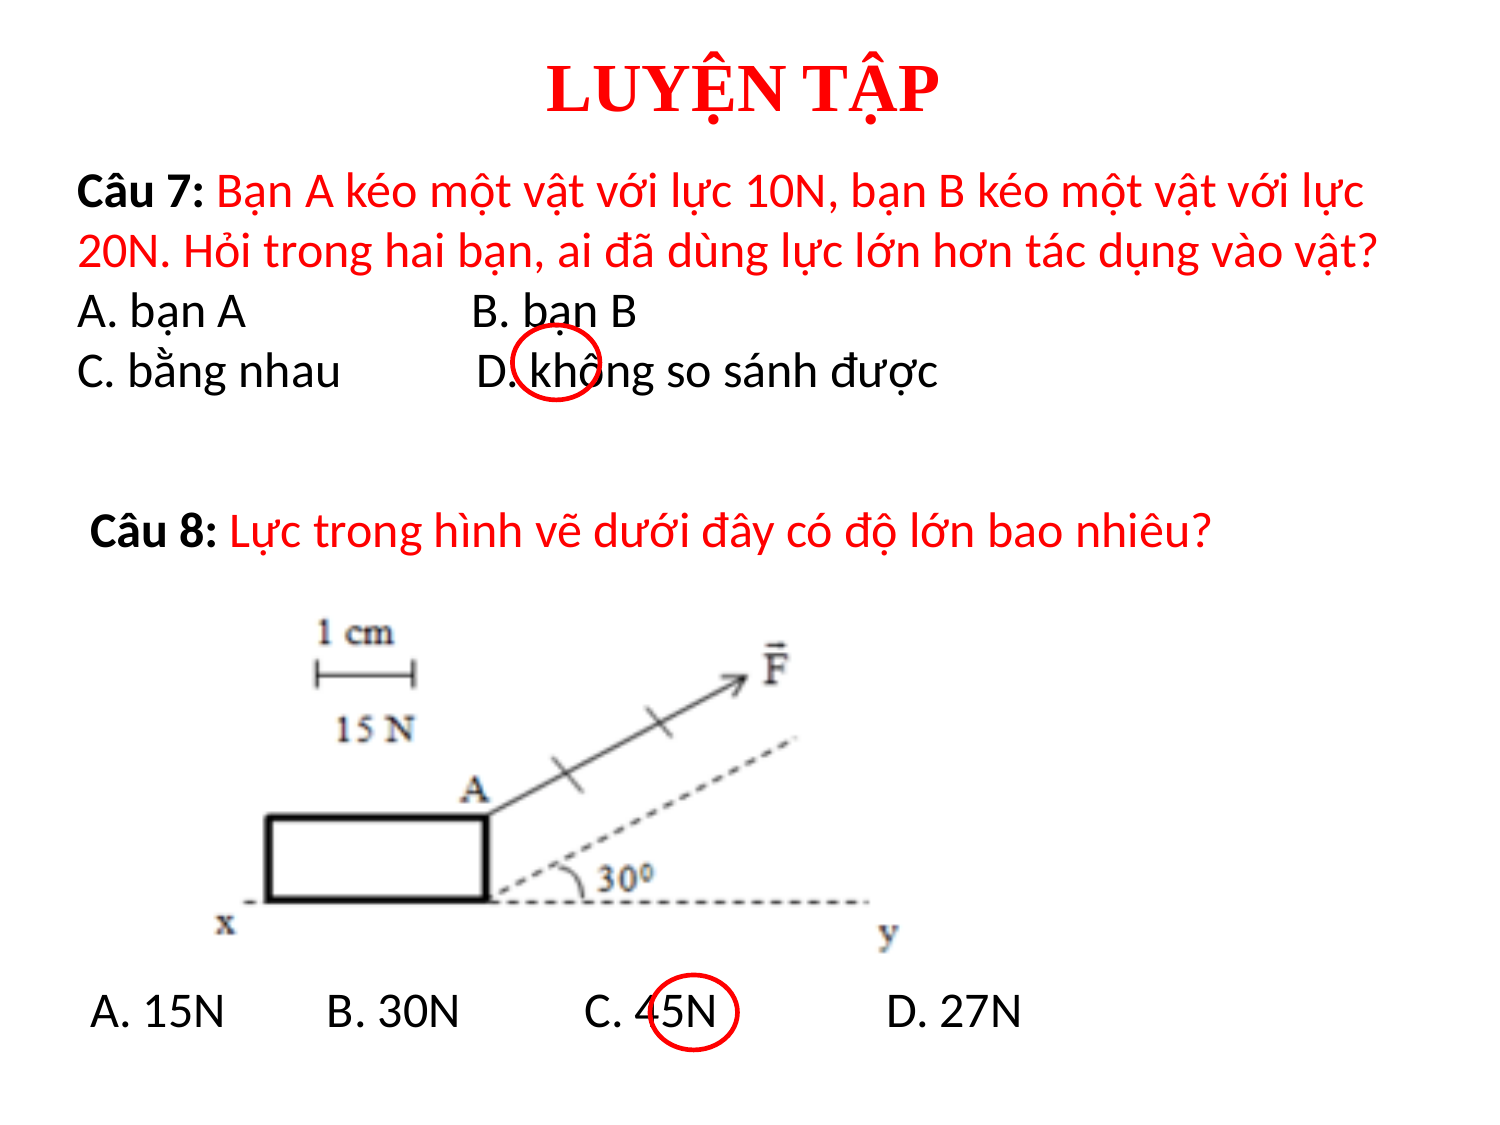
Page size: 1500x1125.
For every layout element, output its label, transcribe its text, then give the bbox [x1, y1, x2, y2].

text_box Câu 7: Bạn A kéo một vật với lực 10N, bạn B kéo một vật với lực 20N. Hỏi trong hai bạn, ai đã dùng lực lớn hơn tác dụng vào vật? A. bạn A B. bạn B C. bằng nhau D. không so sánh được [62, 149, 1413, 405]
text_box LUYỆN TẬP [437, 45, 1050, 138]
picture [212, 599, 913, 963]
text_box [648, 973, 739, 1051]
text_box Câu 8: Lực trong hình vẽ dưới đây có độ lớn bao nhiêu? A. 15N B. 30N C. 45N D. 27N [74, 490, 1500, 1046]
text_box [511, 323, 601, 401]
